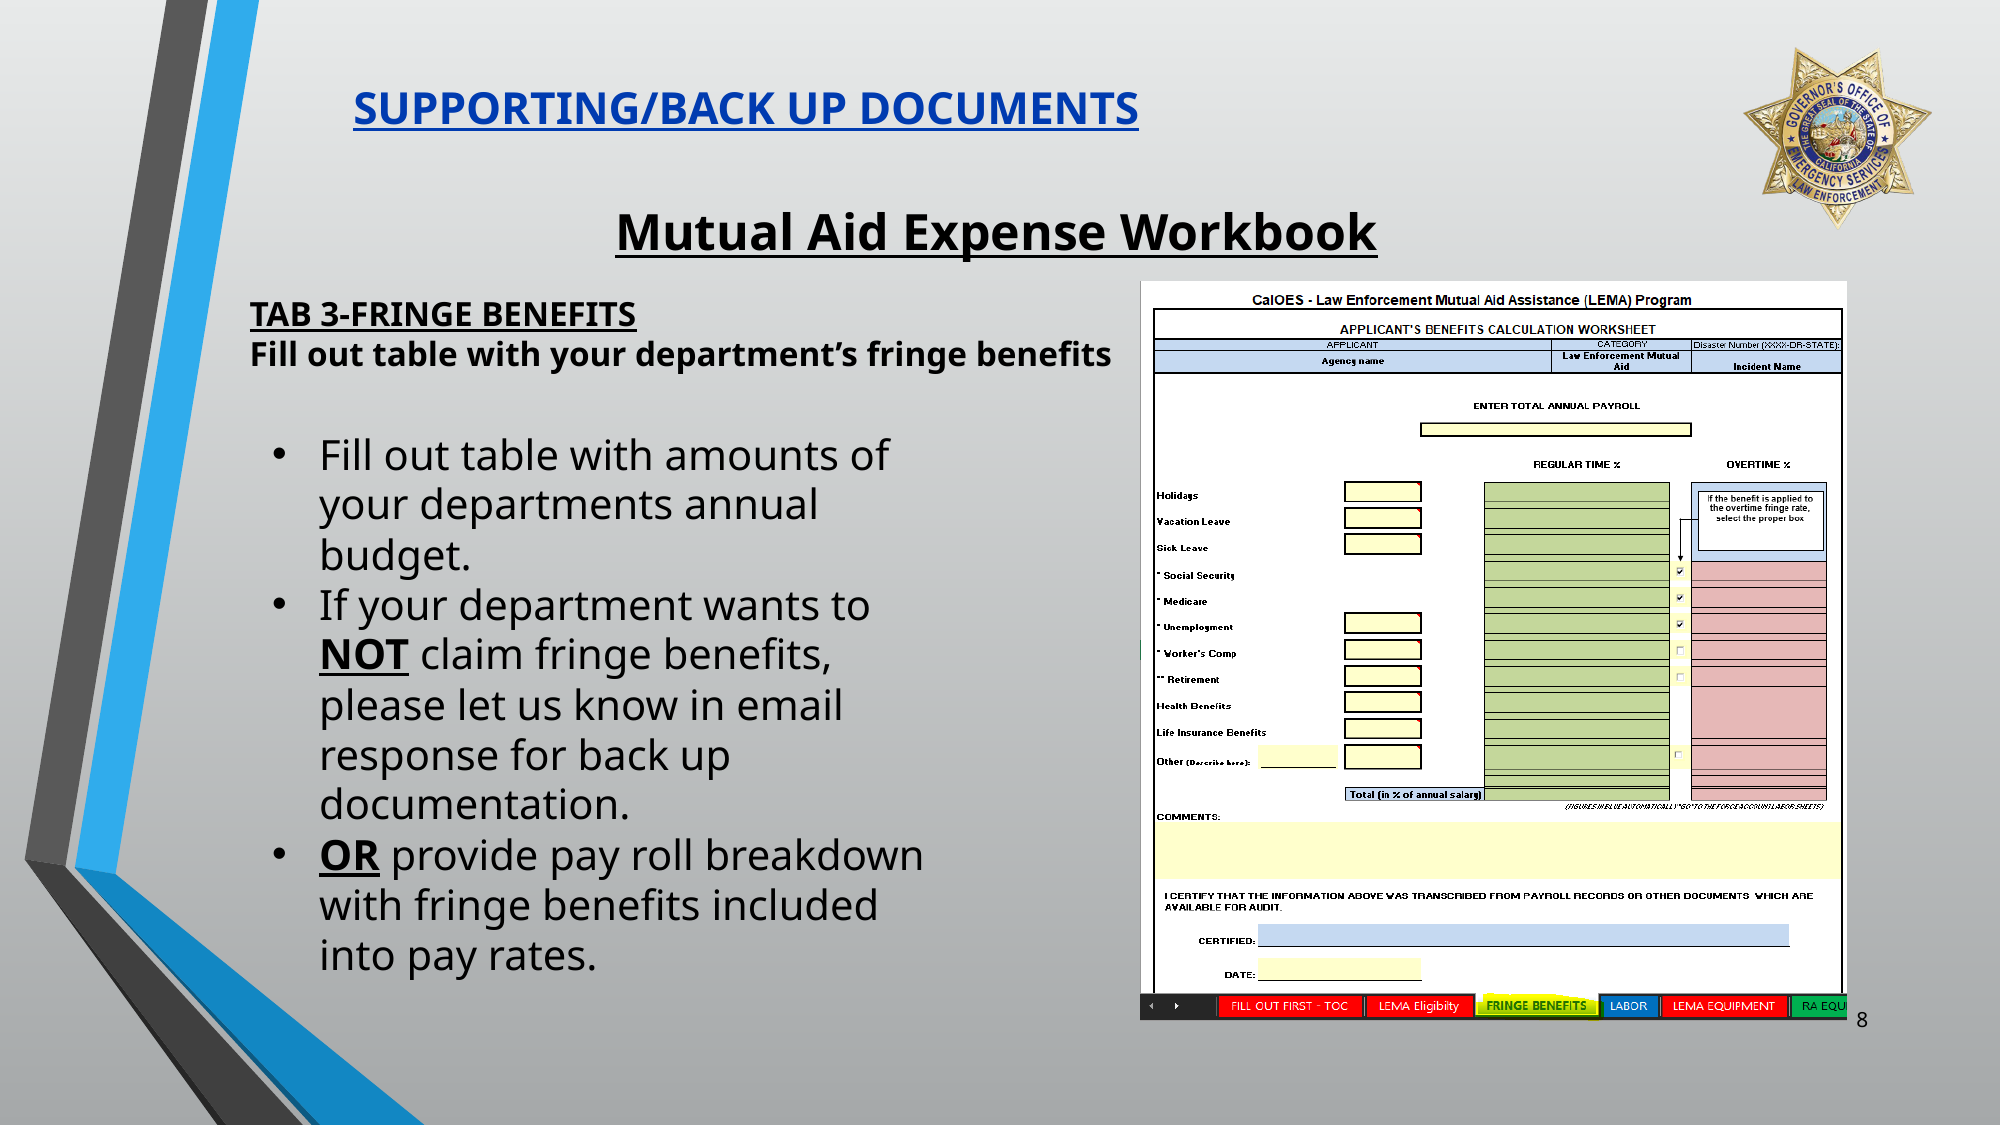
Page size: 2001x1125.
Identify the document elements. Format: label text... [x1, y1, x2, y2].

text_box TAB 3-FRINGE BENEFITS Fill out table with your department’s fringe benefits [234, 285, 1129, 381]
title SUPPORTING/BACK UP DOCUMENTS [338, 30, 1662, 142]
picture [1139, 281, 1848, 1021]
picture [1743, 46, 1932, 230]
text_box Mutual Aid Expense Workbook [600, 193, 1514, 269]
text_box Fill out table with amounts of your departments annual budget. If your department wants to NOT claim fringe benefits, please let us know in email response for back up documentation. OR provide pay roll breakdown with fringe benefits included into pay rates. [257, 420, 979, 986]
slide_number 8 [1792, 991, 1883, 1051]
